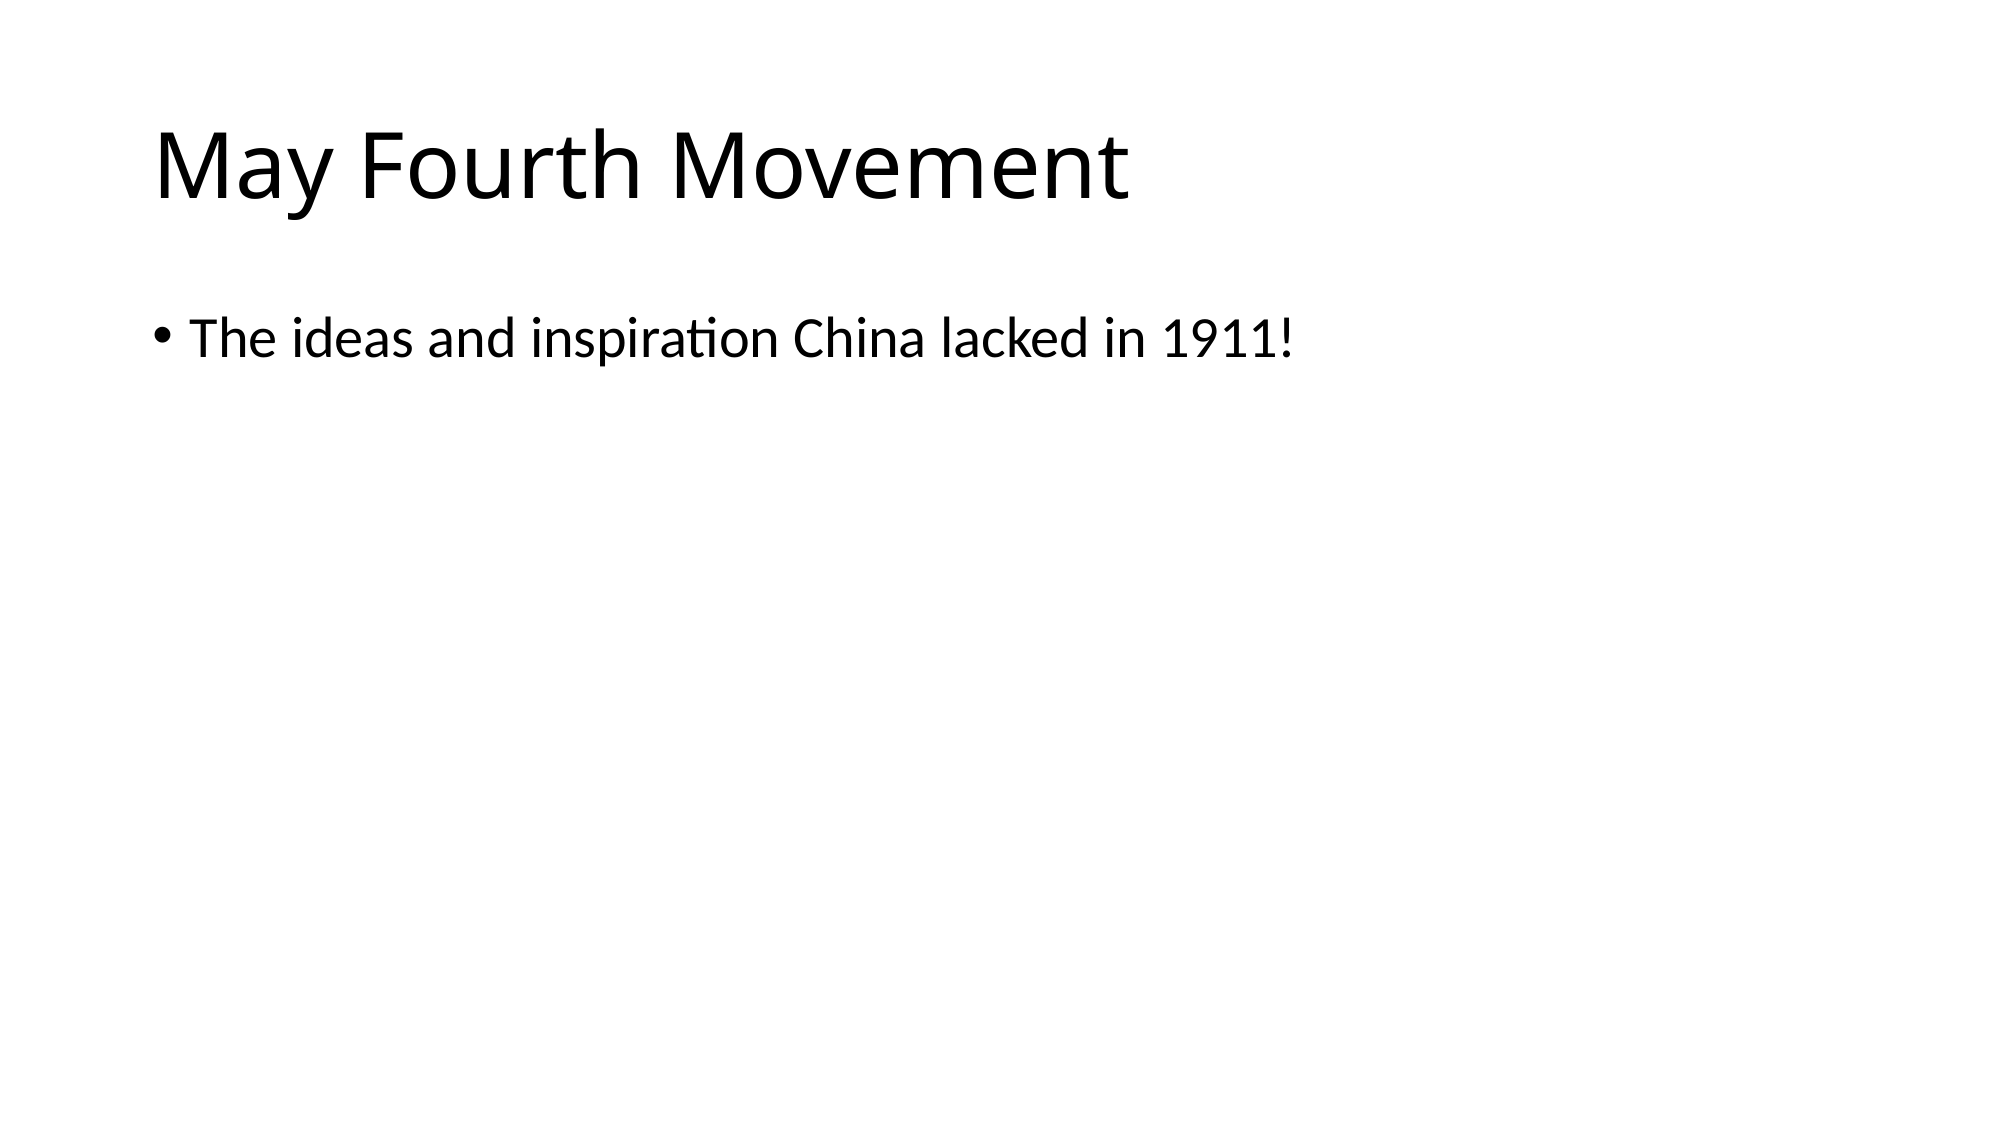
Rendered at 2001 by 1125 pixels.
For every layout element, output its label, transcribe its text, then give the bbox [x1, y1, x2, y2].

list The ideas and inspiration China lacked in 1911! [137, 299, 1863, 1014]
title May Fourth Movement [137, 59, 1863, 278]
